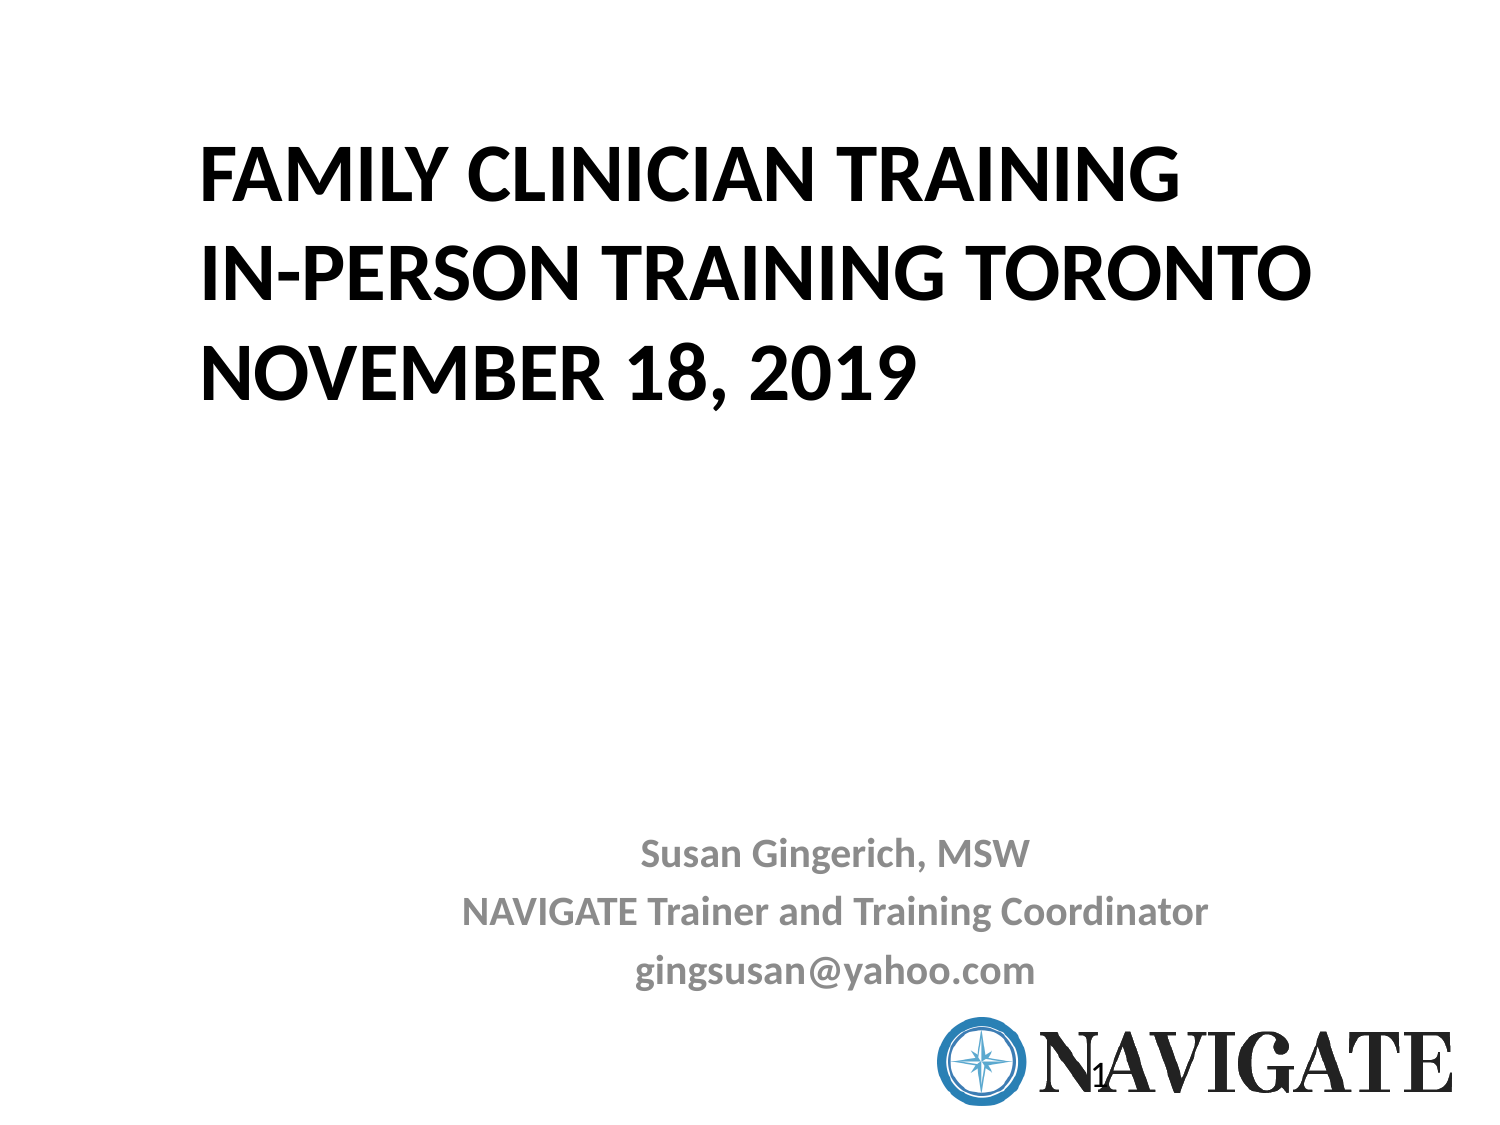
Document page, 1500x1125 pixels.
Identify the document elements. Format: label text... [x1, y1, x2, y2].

subtitle Susan Gingerich, MSW NAVIGATE Trainer and Training Coordinator gingsusan@yahoo.com [275, 525, 1397, 1000]
picture [937, 1017, 1452, 1106]
title Family Clinician Training In-Person Training Toronto November 18, 2019 [150, 75, 1363, 425]
slide_number 1 [1074, 1042, 1425, 1103]
